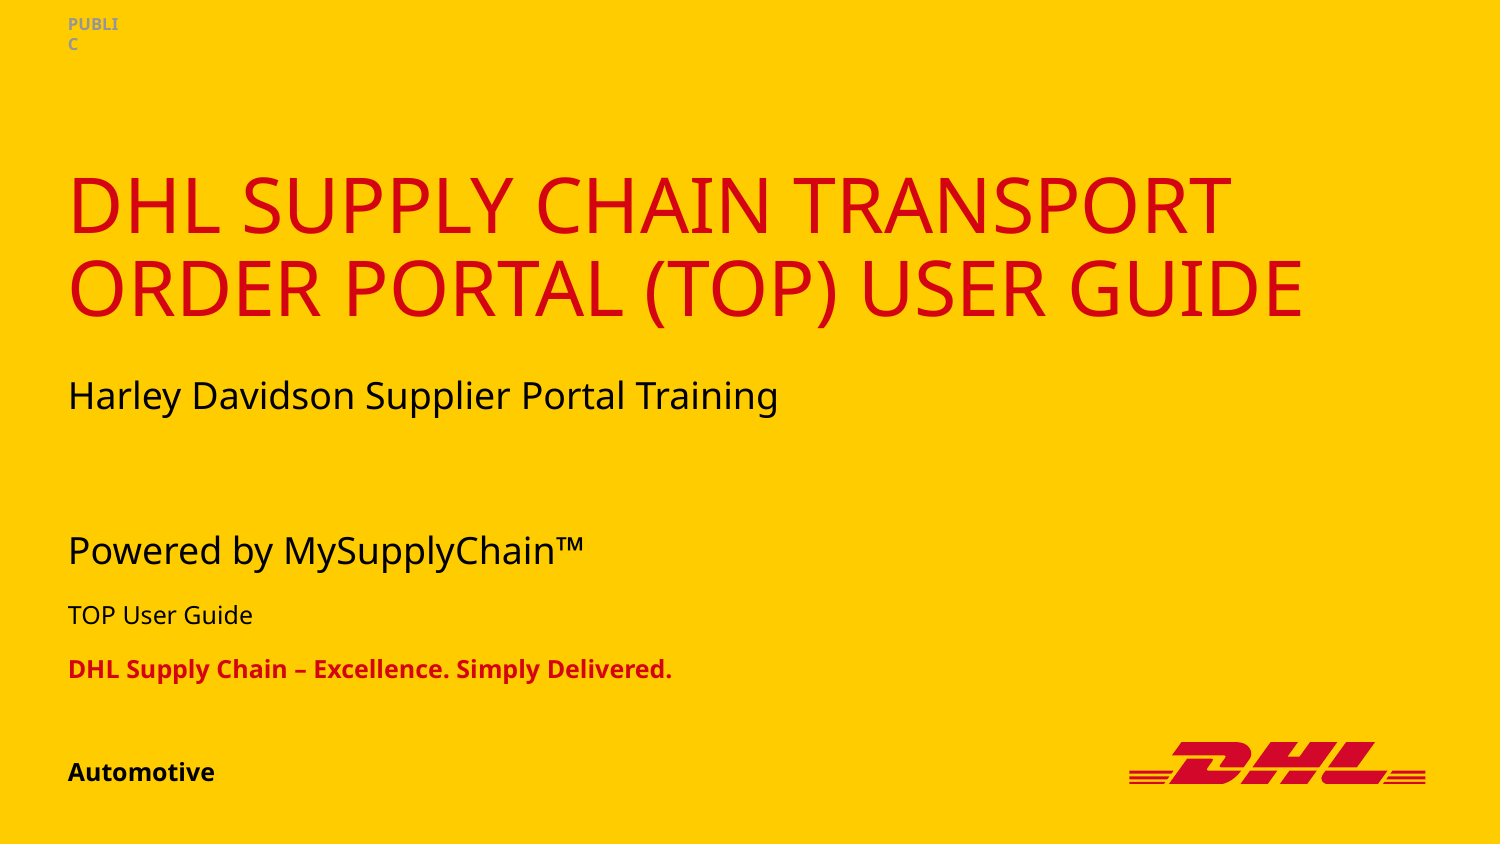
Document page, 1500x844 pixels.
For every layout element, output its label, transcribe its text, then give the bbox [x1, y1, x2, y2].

list DHL Supply Chain – Excellence. Simply Delivered. [67, 624, 1433, 683]
list PUBLIC [67, 0, 125, 34]
list TOP User Guide [67, 590, 1433, 624]
title DHL Supply Chain Transport Order Portal (TOP) User Guide [67, 106, 1433, 334]
list Powered by MySupplyChain™ [67, 520, 1433, 590]
text_box Harley Davidson Supplier Portal Training [67, 364, 1432, 444]
list Automotive [67, 753, 1013, 789]
